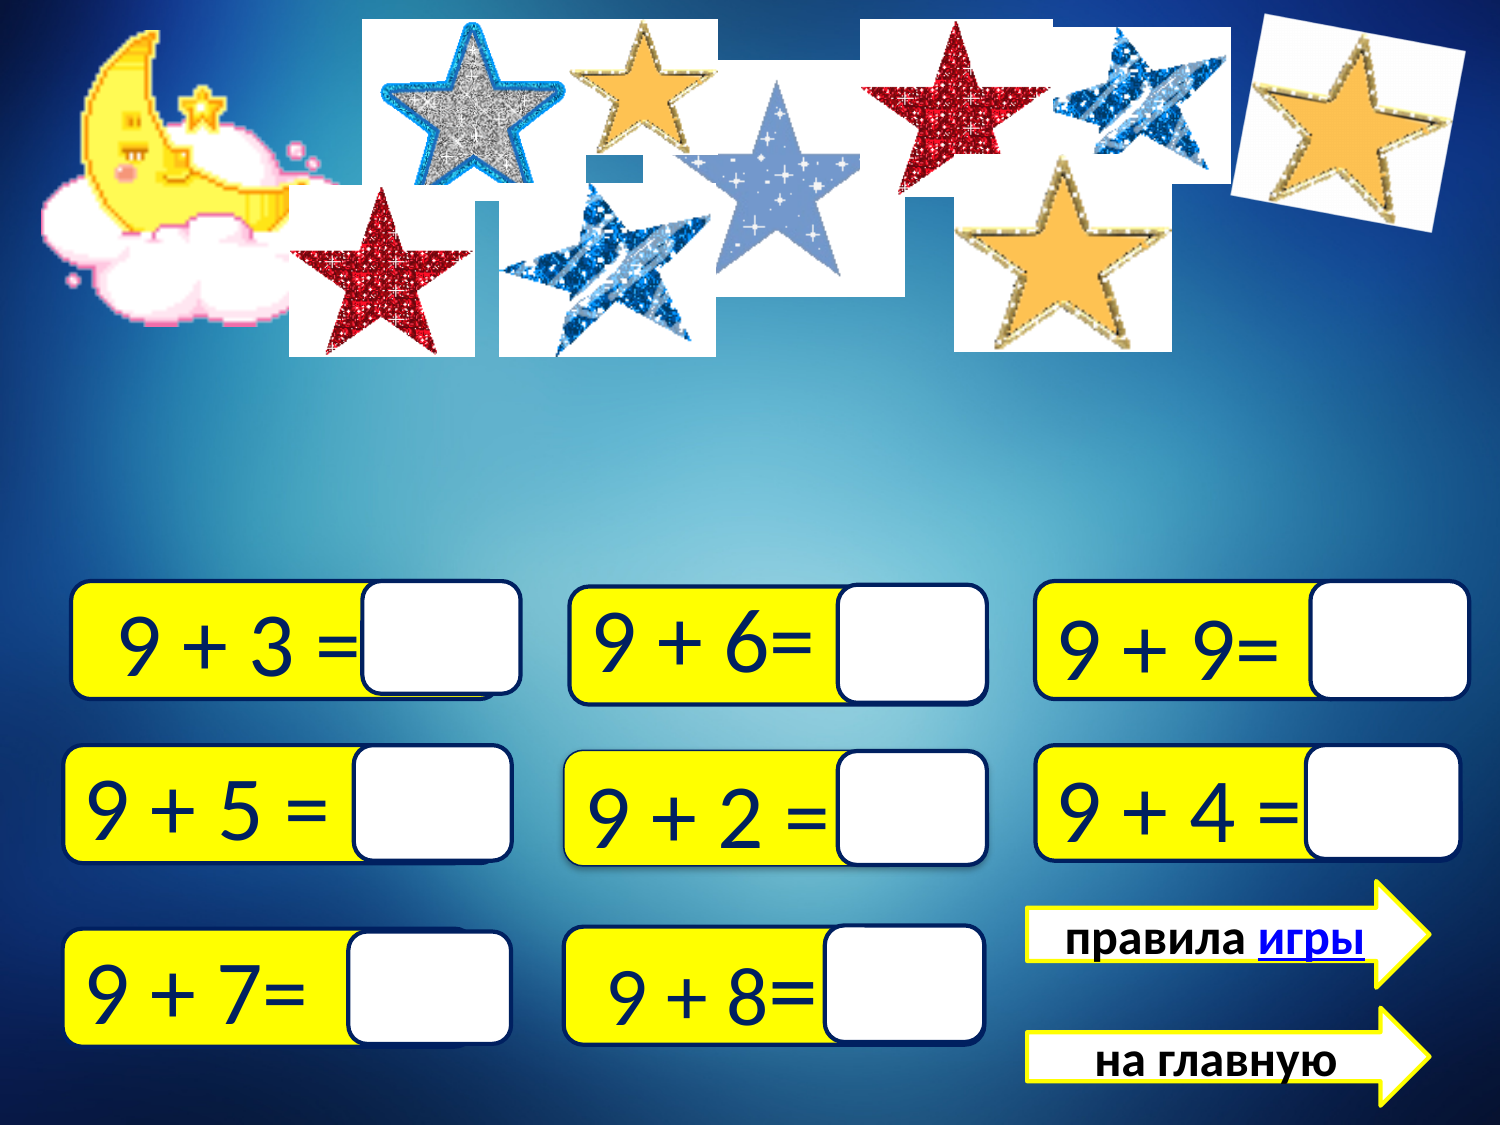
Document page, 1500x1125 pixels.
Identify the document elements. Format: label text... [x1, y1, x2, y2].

text_box [1303, 743, 1463, 862]
text_box [351, 743, 514, 863]
text_box [835, 582, 990, 705]
text_box правила игры [1025, 879, 1432, 990]
text_box 9 + 3 =12 [68, 578, 494, 702]
text_box 9 + 7= 16 [60, 926, 466, 1049]
text_box 9 + 5 = 14 [61, 743, 490, 866]
text_box [346, 929, 514, 1047]
text_box 9 + 4 = 13 [1033, 743, 1461, 863]
text_box [835, 748, 990, 868]
text_box на главную [1025, 1005, 1432, 1108]
text_box 9 + 6= 15 [567, 584, 987, 707]
text_box 9 + 9= 18 [1032, 578, 1329, 702]
text_box 9 + 2 = 11 [562, 749, 850, 867]
text_box [360, 578, 523, 696]
text_box [1308, 578, 1472, 702]
picture [0, 0, 1500, 1125]
text_box 9 + 8= 17 [561, 924, 986, 1047]
text_box [822, 923, 987, 1045]
